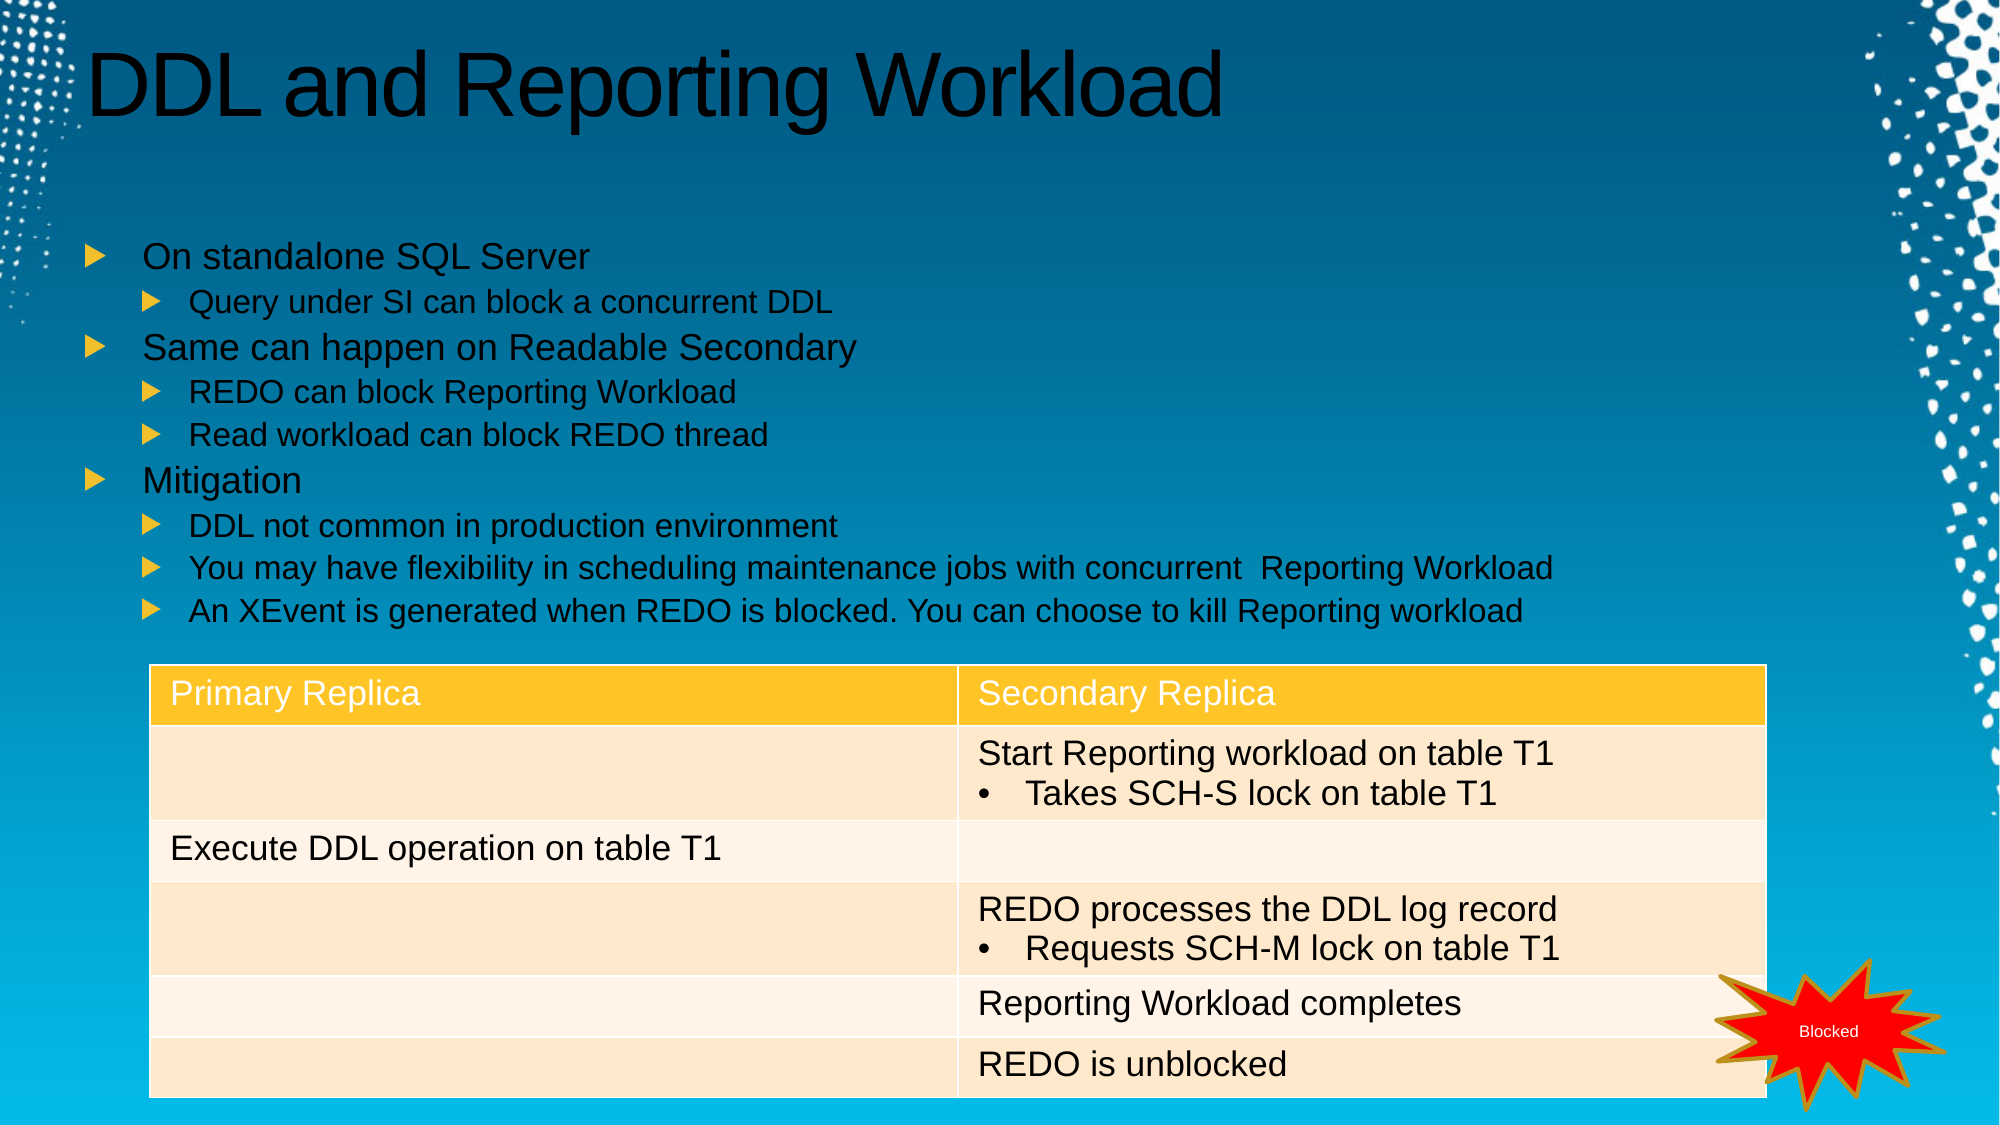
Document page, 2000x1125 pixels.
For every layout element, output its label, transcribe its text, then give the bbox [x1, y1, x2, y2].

picture [33, 116, 40, 124]
picture [1958, 445, 1968, 460]
picture [6, 97, 12, 105]
picture [56, 47, 64, 55]
picture [29, 27, 38, 38]
picture [55, 62, 62, 69]
picture [1921, 0, 1934, 8]
picture [1920, 257, 1932, 264]
picture [1984, 349, 1992, 357]
table_cell [959, 821, 1765, 881]
picture [1928, 399, 1939, 415]
picture [1946, 525, 1956, 533]
table_header Secondary Replica [959, 666, 1765, 725]
picture [16, 143, 21, 151]
picture [1972, 312, 1985, 322]
picture [1993, 321, 2000, 339]
picture [1974, 683, 1985, 694]
table_cell [151, 977, 957, 1036]
picture [1980, 460, 1987, 469]
picture [3, 10, 11, 18]
picture [26, 57, 34, 68]
picture [1979, 657, 1995, 676]
picture [1957, 187, 1971, 200]
picture [86, 469, 103, 489]
table_cell Execute DDL operation on table T1 [151, 821, 957, 881]
picture [143, 425, 158, 443]
picture [1929, 27, 1945, 45]
picture [1995, 582, 2000, 595]
picture [143, 558, 158, 576]
picture [43, 42, 49, 53]
picture [1922, 200, 1934, 207]
picture [1935, 379, 1948, 391]
picture [1942, 465, 1958, 483]
picture [1963, 278, 1976, 291]
picture [1982, 714, 1993, 729]
picture [1946, 155, 1961, 167]
table_cell REDO processes the DDL log record Requests SCH-M lock on table T1 [959, 882, 1765, 975]
picture [1991, 747, 2000, 765]
picture [1925, 141, 1935, 155]
picture [1945, 213, 1955, 220]
picture [11, 55, 21, 64]
picture [143, 515, 158, 533]
picture [1952, 502, 1967, 516]
picture [1960, 392, 1970, 403]
picture [45, 16, 55, 24]
picture [41, 59, 48, 67]
table_cell [151, 882, 957, 975]
picture [28, 42, 36, 53]
picture [54, 76, 60, 83]
picture [18, 0, 29, 6]
picture [1898, 188, 1912, 198]
table_cell Start Reporting workload on table T1 Takes SCH-S lock on table T1 [959, 727, 1765, 820]
picture [31, 131, 37, 138]
picture [1970, 426, 1980, 436]
picture [1938, 122, 1950, 133]
picture [0, 40, 9, 45]
picture [13, 41, 25, 49]
picture [1942, 269, 1953, 276]
picture [1955, 246, 1965, 256]
picture [1983, 404, 1992, 414]
picture [1963, 535, 1977, 550]
picture [1990, 492, 2000, 505]
picture [9, 84, 15, 91]
picture [1953, 301, 1962, 312]
picture [33, 0, 42, 10]
picture [1935, 0, 2000, 306]
picture [1941, 324, 1952, 332]
picture [143, 600, 158, 618]
picture [1948, 413, 1958, 424]
picture [24, 72, 32, 79]
picture [18, 13, 26, 19]
picture [17, 129, 23, 136]
table_cell REDO is unblocked [959, 1038, 1765, 1097]
picture [1969, 625, 1985, 642]
picture [58, 32, 66, 41]
picture [1930, 291, 1941, 297]
picture [86, 245, 104, 266]
picture [1915, 109, 1924, 119]
picture [1935, 431, 1946, 449]
picture [1914, 164, 1923, 177]
picture [0, 155, 5, 163]
picture [30, 14, 40, 23]
text_box Blocked [1714, 958, 1947, 1113]
picture [16, 22, 23, 34]
table_cell [151, 1038, 957, 1097]
title DDL and Reporting Workload [85, 37, 1914, 138]
picture [1972, 570, 1986, 583]
list On standalone SQL Server Query under SI can block a concurrent DDL Same can happen on Readable Secondary REDO can block Reporting Workload Read workload can block REDO thread Mitigation DDL not common in production environment You may have flexibility in scheduling maintenance jobs with concurrent Reporting Workload An XEvent is generated when REDO is blocked. You can choose to kill Reporting workload [85, 237, 1914, 645]
picture [33, 88, 42, 97]
picture [38, 74, 47, 80]
table_header Primary Replica [151, 666, 957, 725]
picture [1991, 637, 2000, 652]
picture [34, 101, 43, 111]
picture [1988, 691, 2000, 709]
picture [10, 69, 17, 78]
picture [1950, 359, 1960, 366]
picture [0, 24, 9, 33]
picture [1889, 152, 1901, 166]
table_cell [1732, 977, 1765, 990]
picture [1988, 547, 2000, 561]
picture [1955, 557, 1965, 573]
picture [143, 292, 158, 310]
picture [1914, 308, 1929, 326]
picture [1994, 382, 2000, 391]
picture [86, 336, 103, 356]
table_cell [151, 727, 957, 820]
picture [1963, 589, 1976, 607]
picture [1932, 235, 1943, 241]
table_cell Reporting Workload completes [959, 977, 1758, 1036]
picture [1973, 368, 1982, 380]
picture [1911, 223, 1918, 230]
picture [1978, 517, 1987, 527]
picture [1925, 87, 1941, 99]
picture [1892, 212, 1902, 216]
picture [143, 382, 158, 400]
picture [1935, 177, 1945, 189]
picture [1981, 604, 2000, 620]
picture [1926, 344, 1939, 358]
picture [1968, 481, 1978, 492]
picture [42, 31, 53, 39]
picture [1914, 274, 1920, 291]
picture [47, 0, 57, 10]
picture [1963, 335, 1972, 344]
picture [1992, 438, 2000, 448]
picture [1919, 367, 1930, 378]
